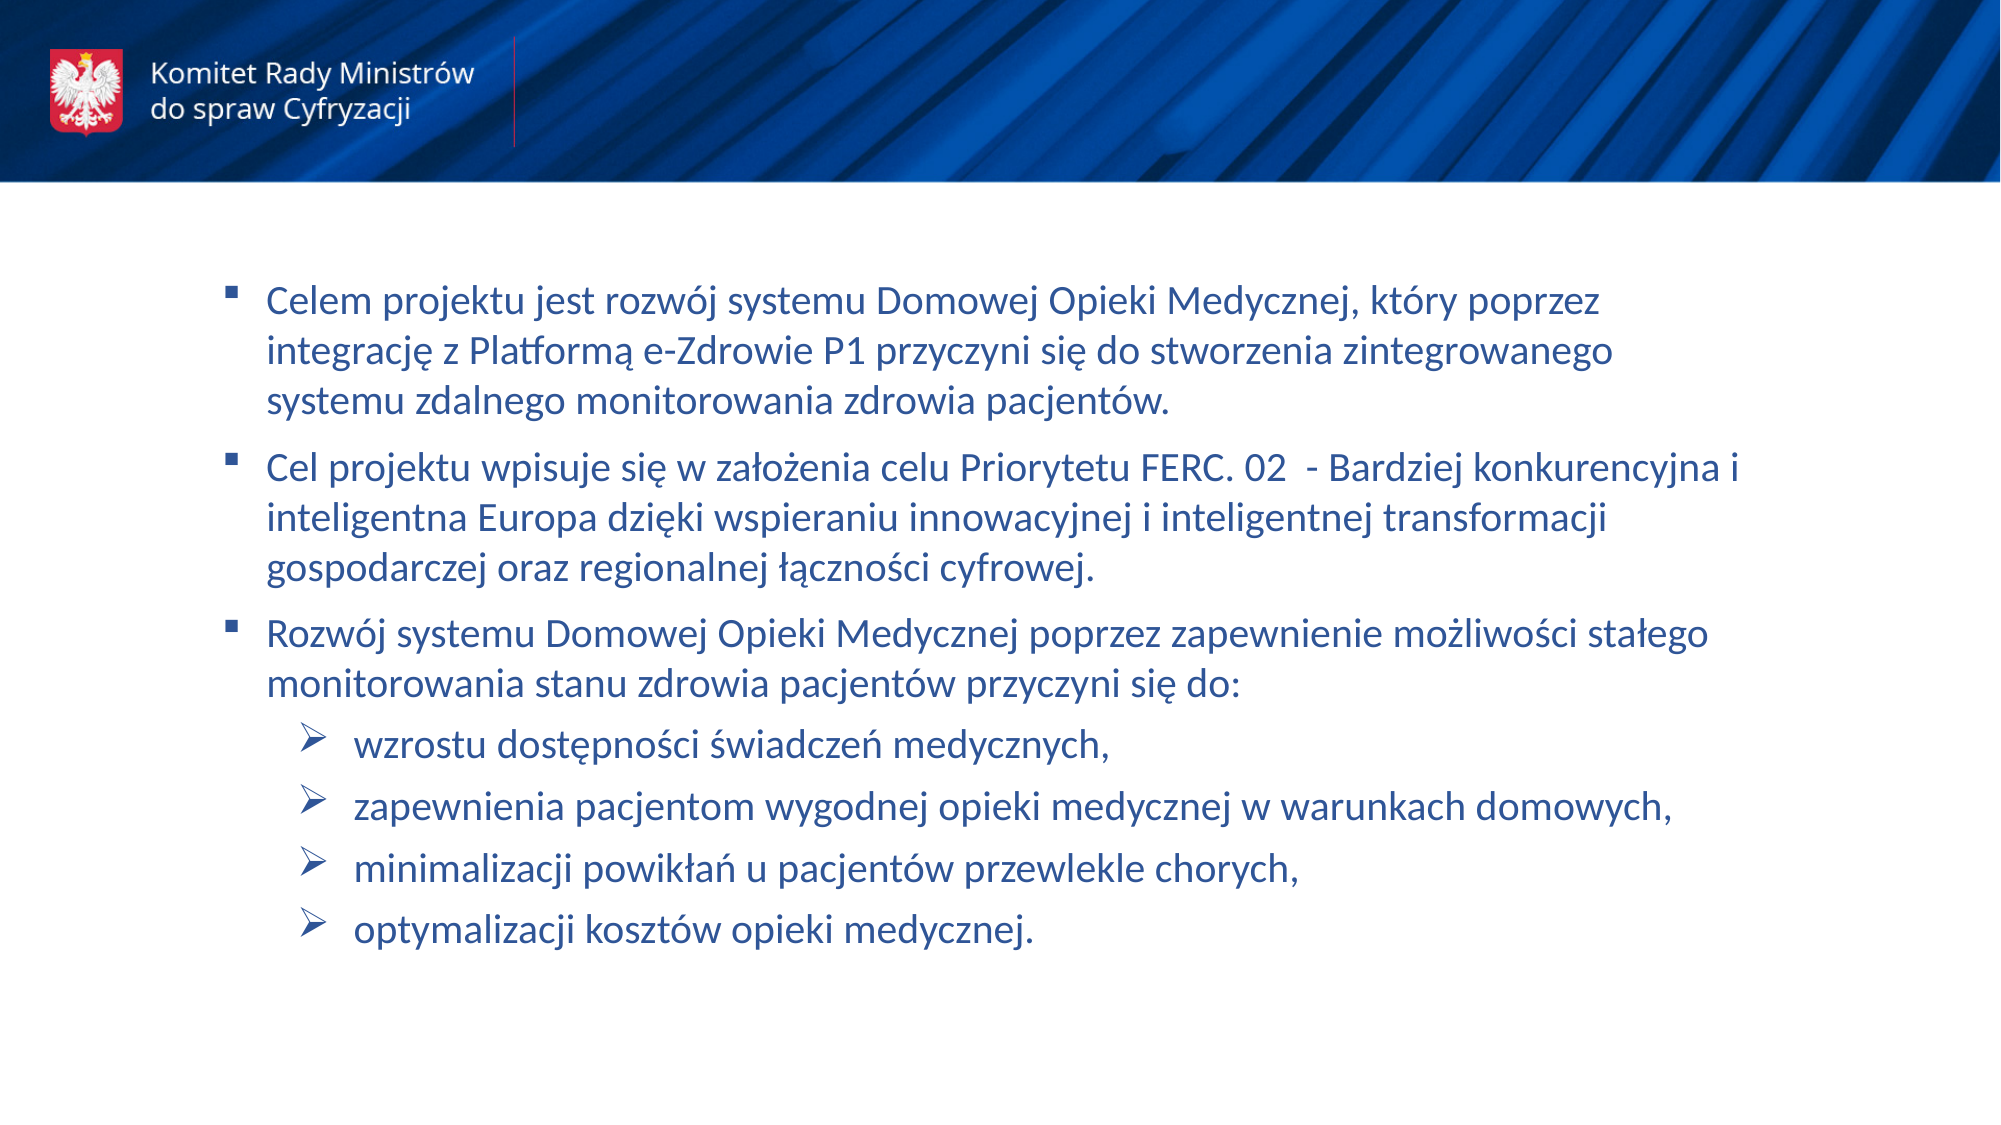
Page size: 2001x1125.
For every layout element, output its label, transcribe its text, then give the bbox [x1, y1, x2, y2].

text_box Celem projektu jest rozwój systemu Domowej Opieki Medycznej, który poprzez integrację z Platformą e-Zdrowie P1 przyczyni się do stworzenia zintegrowanego systemu zdalnego monitorowania zdrowia pacjentów. Cel projektu wpisuje się w założenia celu Priorytetu FERC. 02 - Bardziej konkurencyjna i inteligentna Europa dzięki wspieraniu innowacyjnej i inteligentnej transformacji gospodarczej oraz regionalnej łączności cyfrowej. Rozwój systemu Domowej Opieki Medycznej poprzez zapewnienie możliwości stałego monitorowania stanu zdrowia pacjentów przyczyni się do: wzrostu dostępności świadczeń medycznych, zapewnienia pacjentom wygodnej opieki medycznej w warunkach domowych, minimalizacji powikłań u pacjentów przewlekle chorych, optymalizacji kosztów opieki medycznej. [207, 265, 1757, 1006]
picture [0, 0, 2001, 1125]
